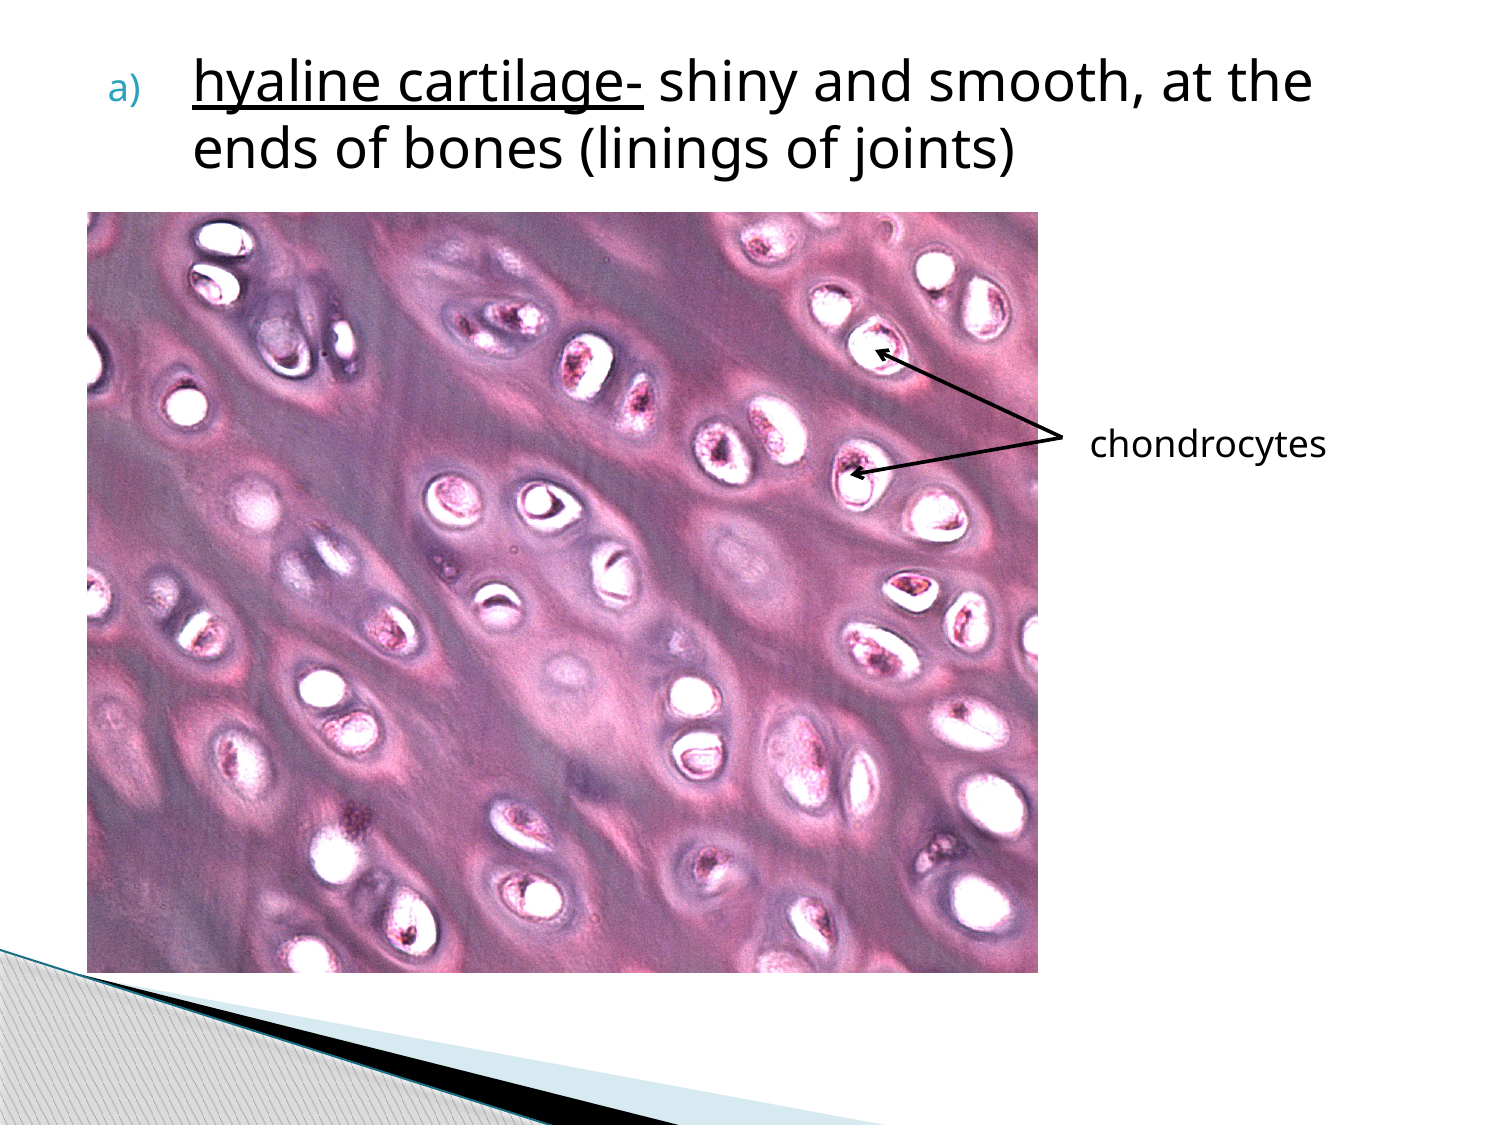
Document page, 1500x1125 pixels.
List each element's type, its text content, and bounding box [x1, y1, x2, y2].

text_box chondrocytes [1074, 412, 1363, 473]
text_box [849, 437, 1063, 476]
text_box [874, 349, 1063, 438]
list hyaline cartilage- shiny and smooth, at the ends of bones (linings of joints) [75, 37, 1425, 225]
picture [87, 212, 1038, 973]
